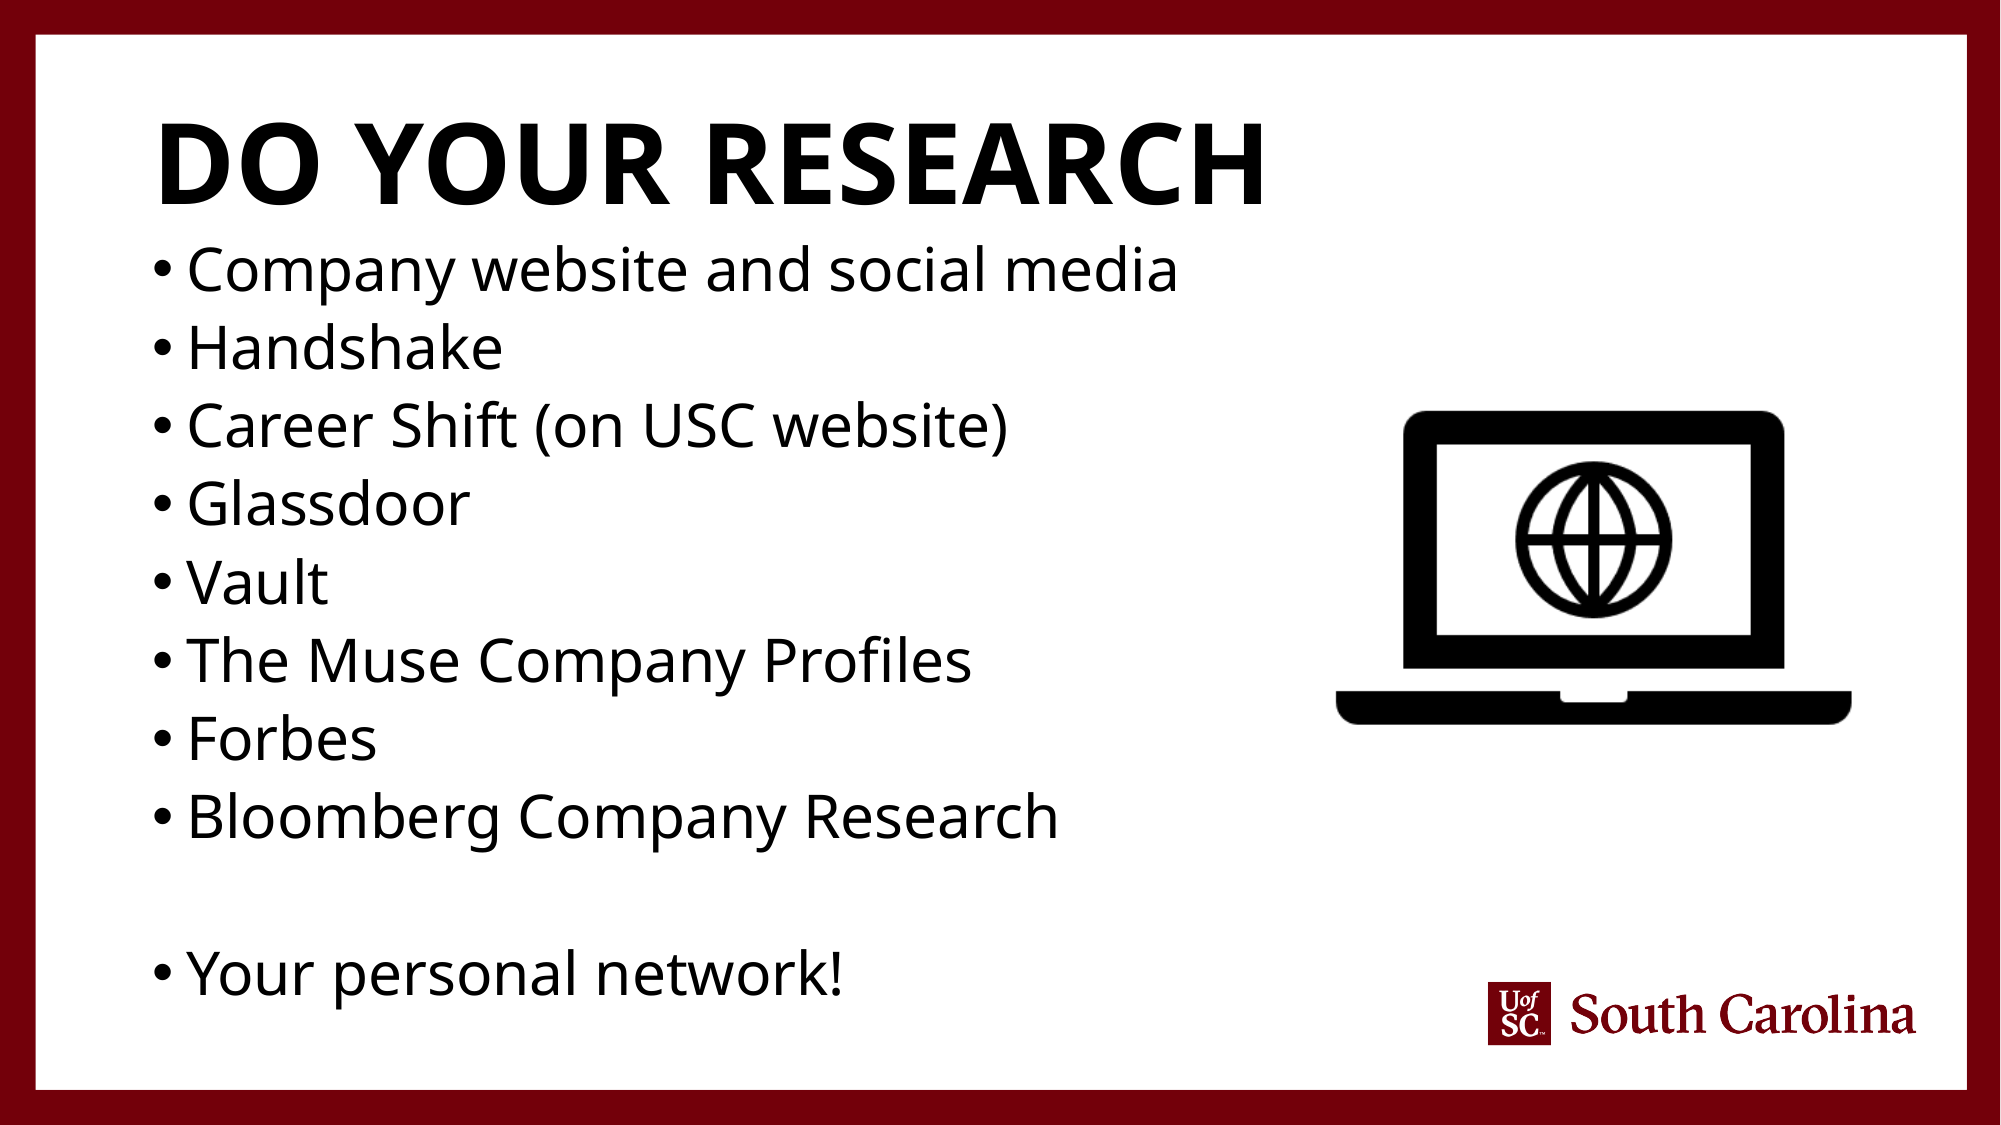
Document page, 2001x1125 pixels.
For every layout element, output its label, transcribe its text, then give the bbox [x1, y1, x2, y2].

list Company website and social media Handshake Career Shift (on USC website) Glassdoor Vault The Muse Company Profiles Forbes Bloomberg Company Research Your personal network! [137, 231, 1272, 1027]
picture [0, 0, 2001, 1125]
title Do your research [137, 59, 1863, 278]
